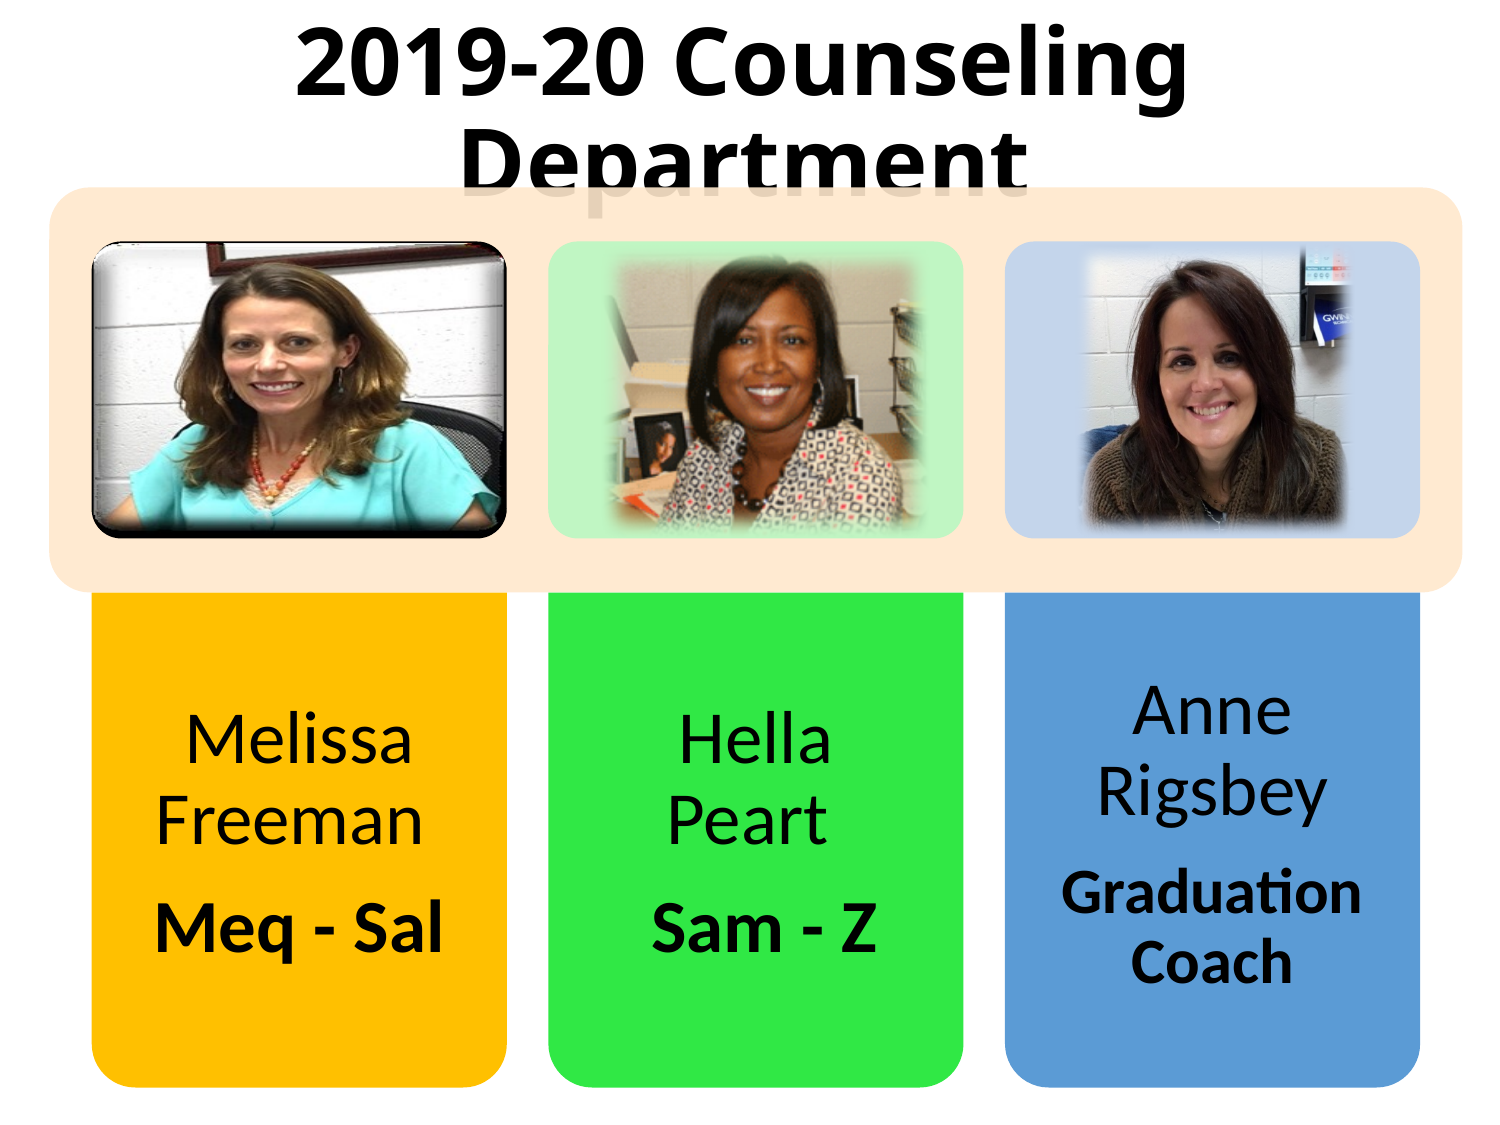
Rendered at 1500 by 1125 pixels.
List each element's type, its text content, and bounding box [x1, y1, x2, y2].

picture [596, 244, 935, 539]
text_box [49, 187, 1463, 1088]
title 2019-20 Counseling Department [62, 62, 1425, 169]
picture [1074, 242, 1356, 538]
